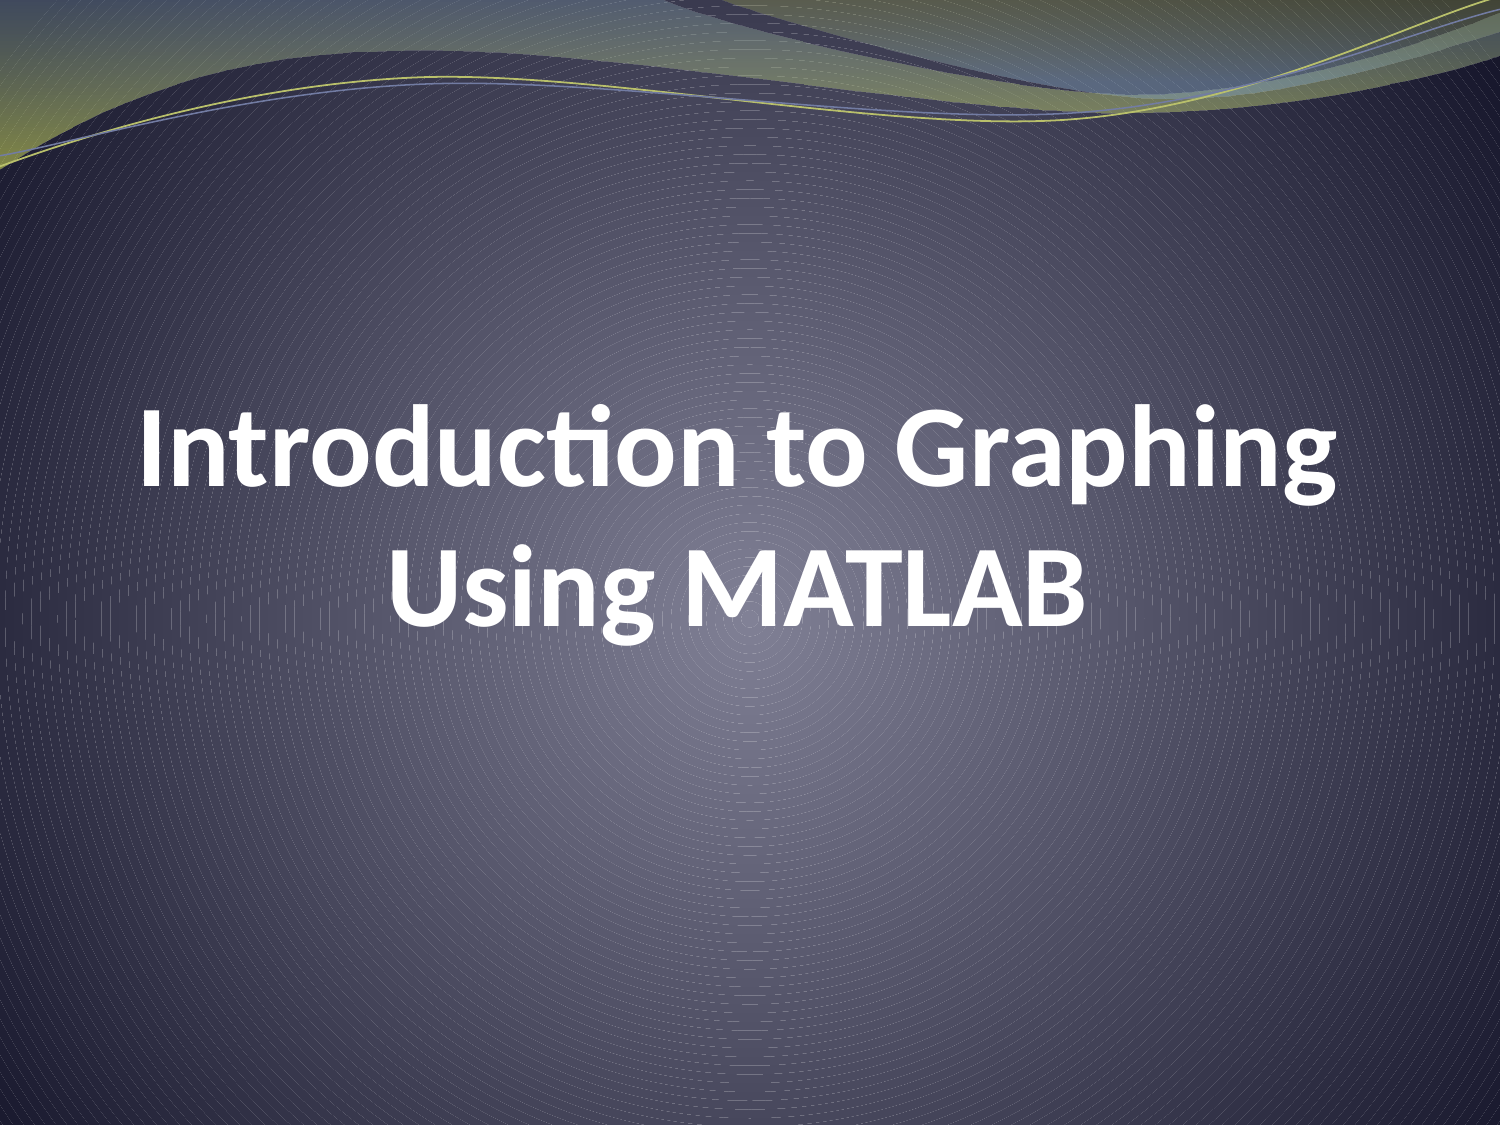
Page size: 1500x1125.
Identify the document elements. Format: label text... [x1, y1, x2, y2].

text_box Introduction to Graphing Using MATLAB [75, 362, 1400, 658]
